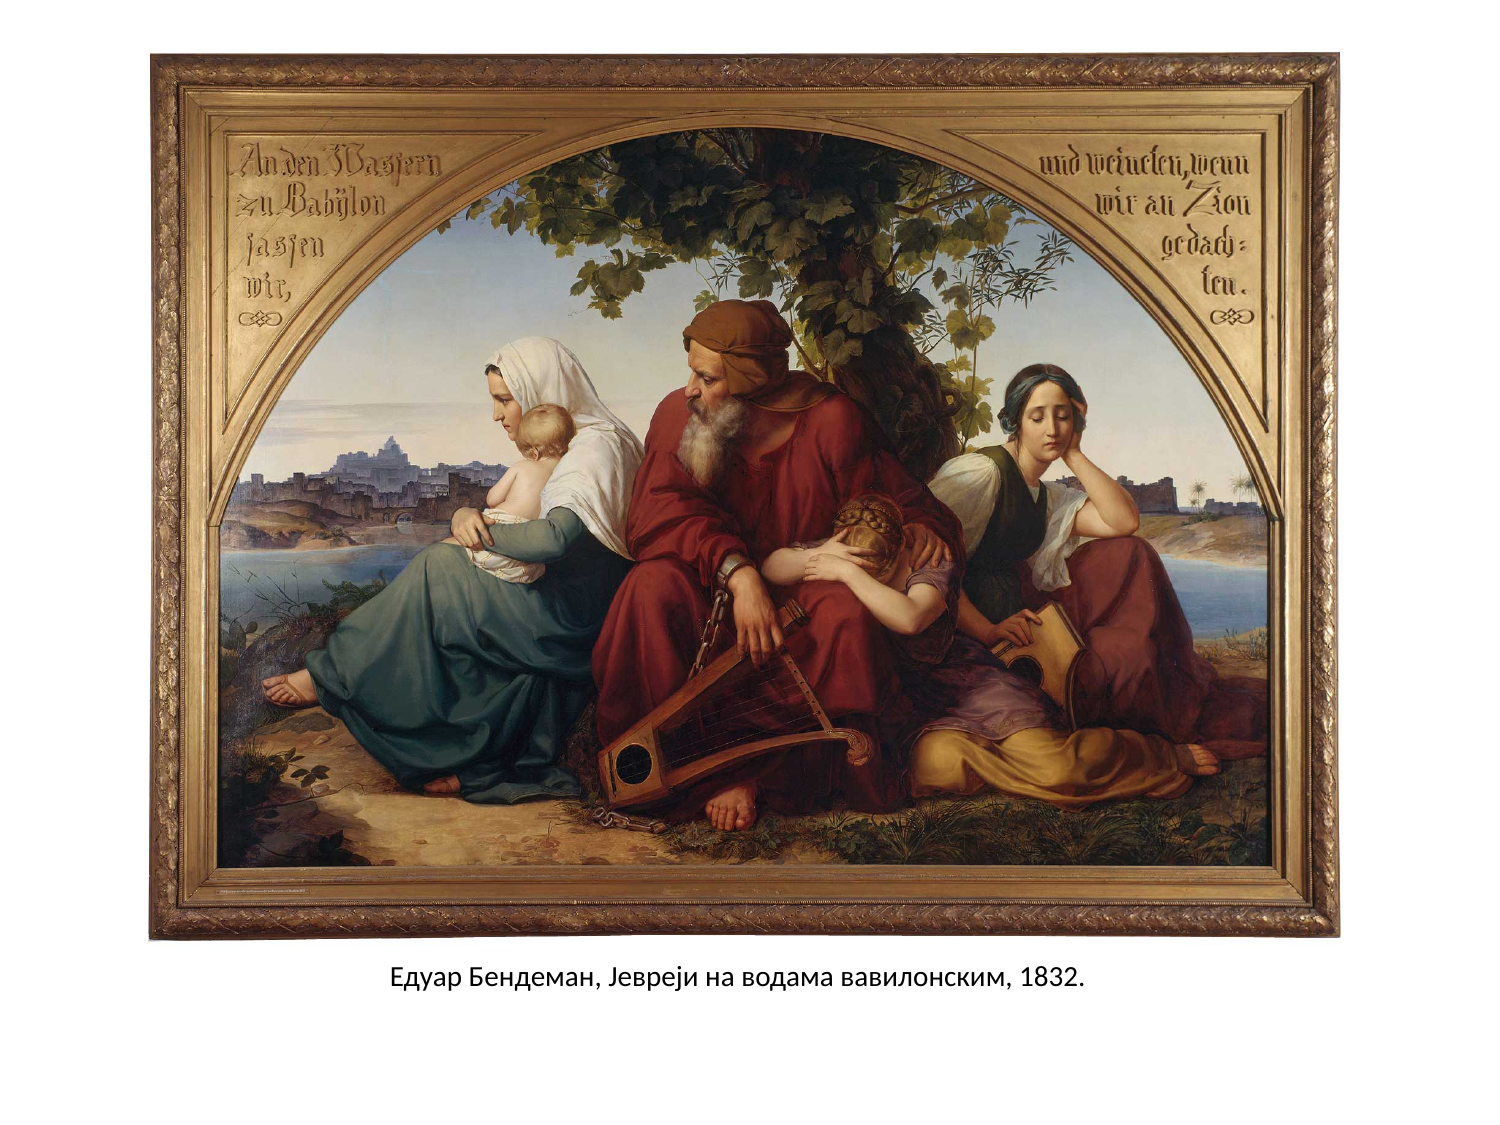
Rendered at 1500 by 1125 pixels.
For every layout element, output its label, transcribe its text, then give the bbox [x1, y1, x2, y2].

text_box Едуар Бендеман, Јевреји на водама вавилонским, 1832. [375, 949, 1375, 1000]
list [137, 37, 1351, 951]
